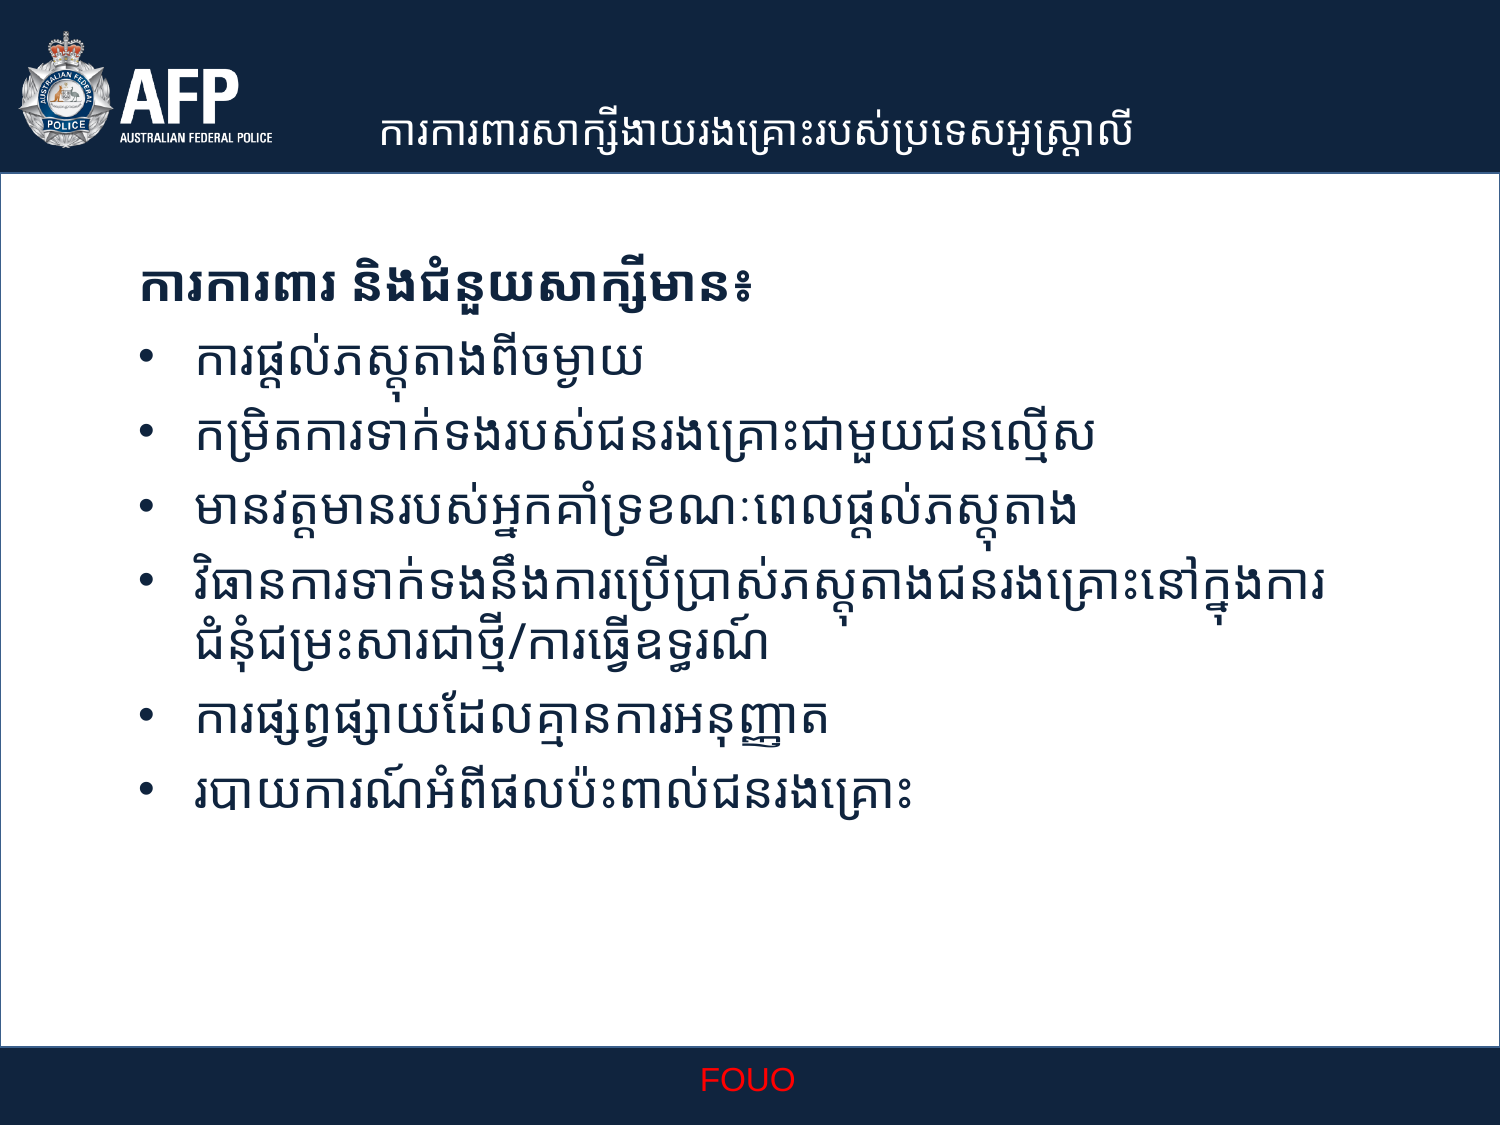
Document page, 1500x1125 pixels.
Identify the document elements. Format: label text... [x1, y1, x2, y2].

list ការការពារ និងជំនួយសាក្សីមាន៖ ការផ្តល់ភស្តុតាងពីចម្ងាយ កម្រិតការទាក់ទងរបស់ជនរងគ្រោះជាមួយជនល្មើស មានវត្តមានរបស់អ្នកគាំទ្រខណៈពេលផ្តល់ភស្តុតាង វិធានការទាក់ទងនឹងការប្រើប្រាស់ភស្តុតាងជនរងគ្រោះនៅក្នុងការជំនុំជម្រះសារជាថ្មី/ការធ្វើឧទ្ធរណ៍ ការផ្សព្វផ្សាយដែលគ្មានការអនុញ្ញាត របាយការណ៍អំពីផលប៉ះពាល់ជនរងគ្រោះ [112, 243, 1388, 1042]
picture [18, 31, 272, 148]
text_box ការការពារសាក្សីងាយរងគ្រោះរបស់ប្រទេសអូស្រ្តាលី [364, 52, 1500, 161]
